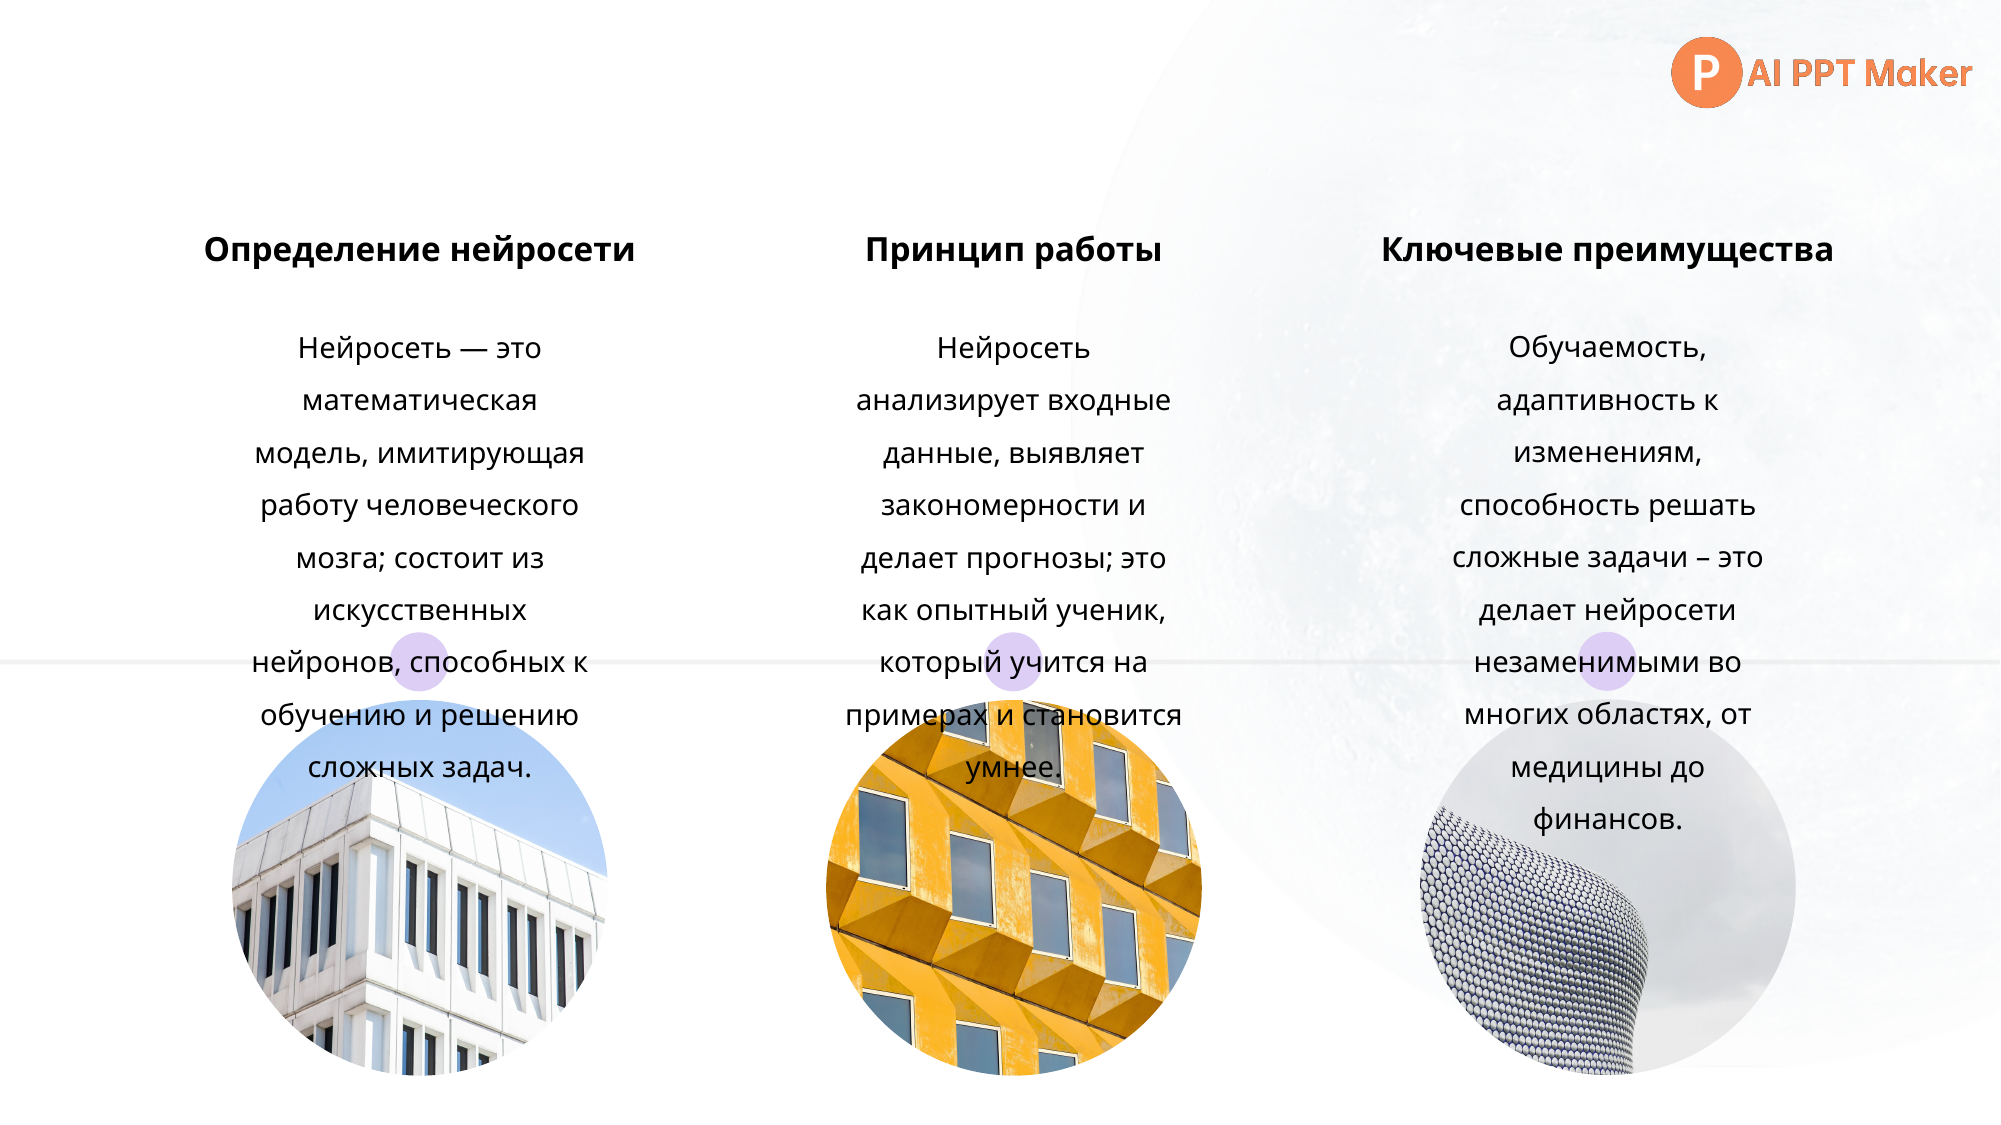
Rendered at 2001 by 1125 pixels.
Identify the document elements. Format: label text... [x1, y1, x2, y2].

text_box Нейросеть анализирует входные данные, выявляет закономерности и делает прогнозы; это как опытный ученик, который учится на примерах и становится умнее. [826, 304, 1202, 661]
text_box Обучаемость, адаптивность к изменениям, способность решать сложные задачи – это делает нейросети незаменимыми во многих областях, от медицины до финансов. [1420, 303, 1796, 661]
text_box [1420, 843, 1796, 1076]
text_box Нейросеть — это математическая модель, имитирующая работу человеческого мозга; состоит из искусственных нейронов, способных к обучению и решению сложных задач. [232, 304, 608, 661]
text_box Ключевые преимущества [1365, 220, 1851, 276]
picture [1666, 20, 1980, 125]
text_box Принцип работы [849, 220, 1179, 276]
text_box [826, 792, 1202, 1076]
text_box Определение нейросети [188, 220, 652, 276]
text_box Нейросеть анализирует входные данные, выявляет закономерности и делает прогнозы; это как опытный ученик, который учится на примерах и становится умнее. [826, 674, 1202, 792]
text_box Нейросеть — это математическая модель, имитирующая работу человеческого мозга; состоит из искусственных нейронов, способных к обучению и решению сложных задач. [232, 674, 608, 792]
text_box Обучаемость, адаптивность к изменениям, способность решать сложные задачи – это делает нейросети незаменимыми во многих областях, от медицины до финансов. [1420, 674, 1796, 843]
text_box [232, 792, 608, 1076]
